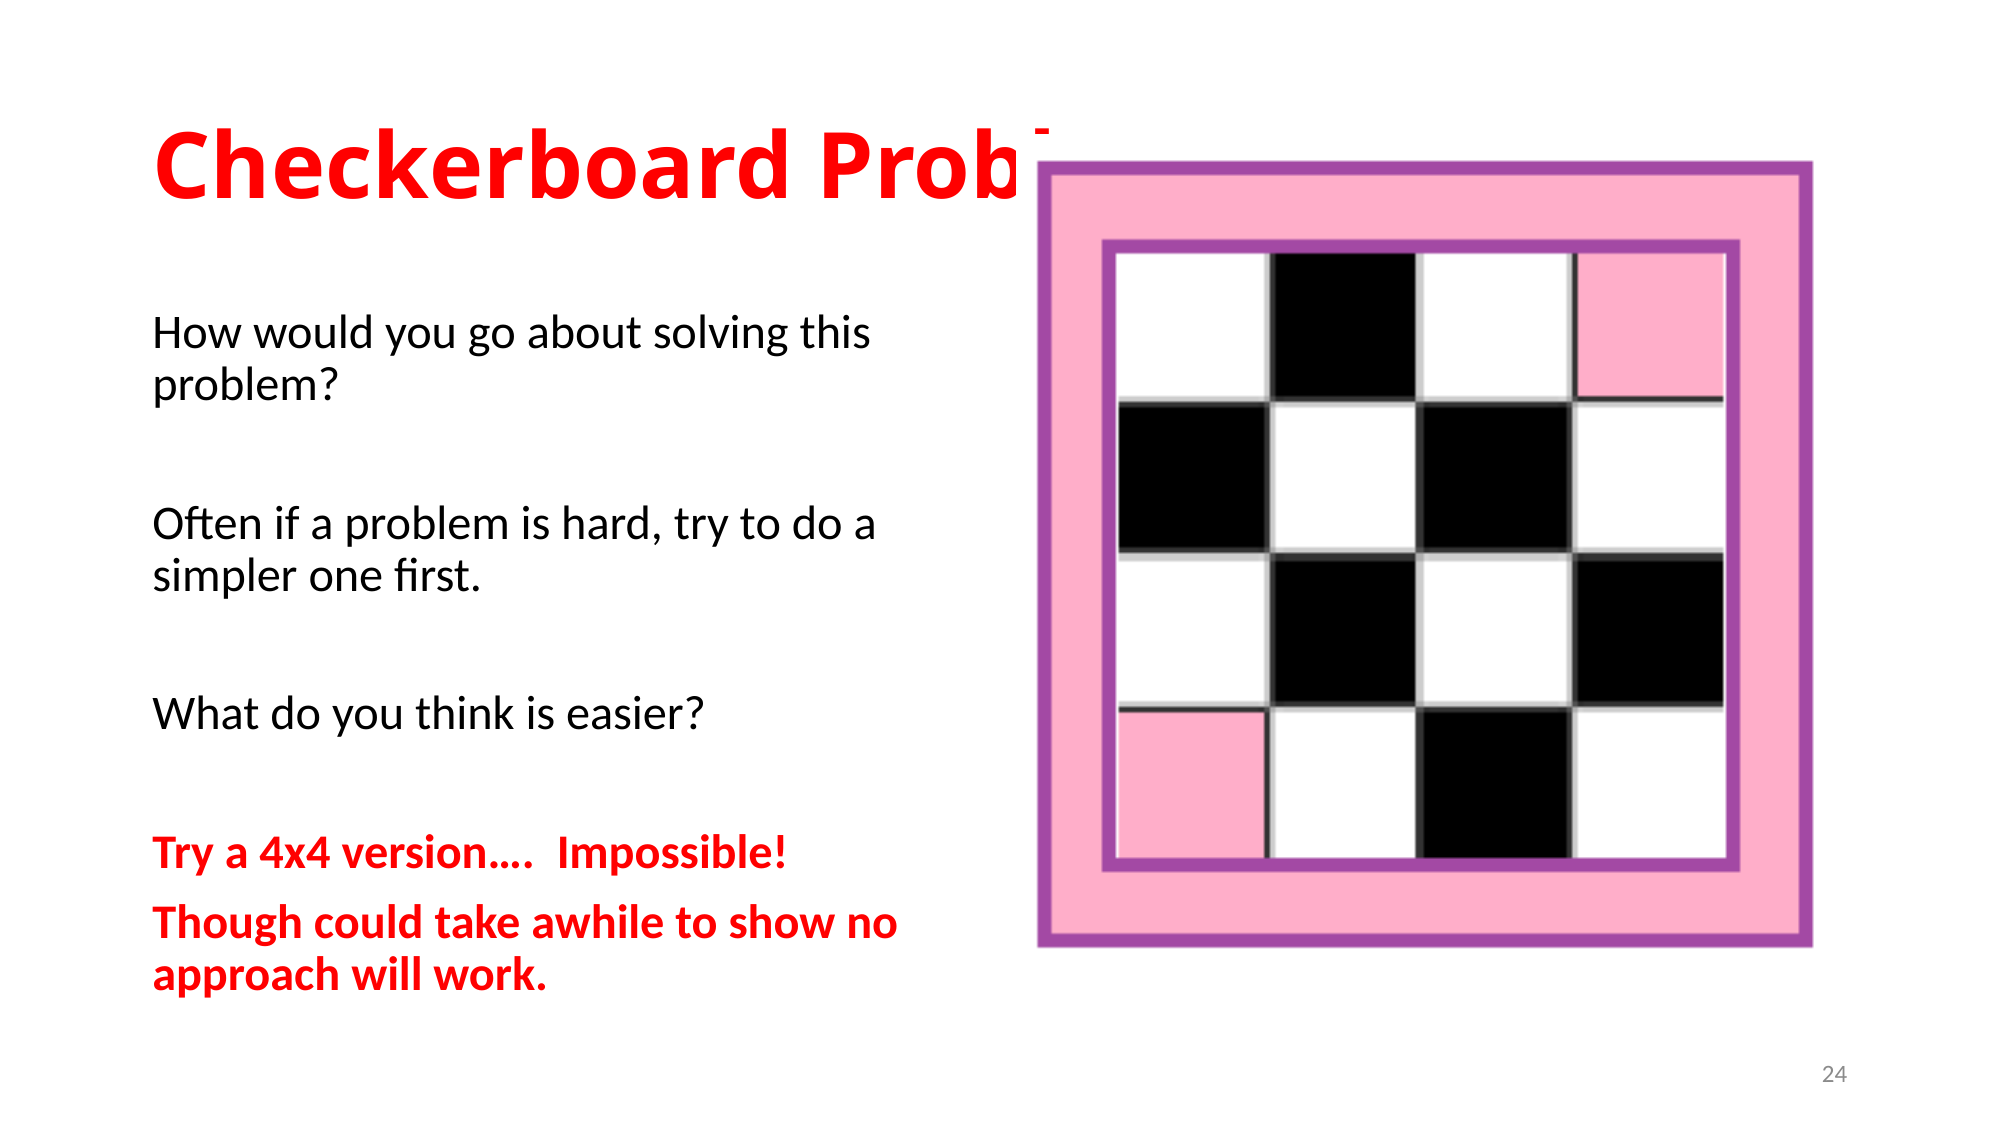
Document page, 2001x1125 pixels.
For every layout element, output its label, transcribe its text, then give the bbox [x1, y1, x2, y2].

picture [1016, 134, 1839, 968]
title Checkerboard Problem [137, 59, 1863, 278]
slide_number 24 [1412, 1042, 1863, 1103]
list How would you go about solving this problem? Often if a problem is hard, try to do a simpler one first. What do you think is easier? Try a 4x4 version…. Impossible! Though could take awhile to show no approach will work. [137, 299, 943, 1014]
